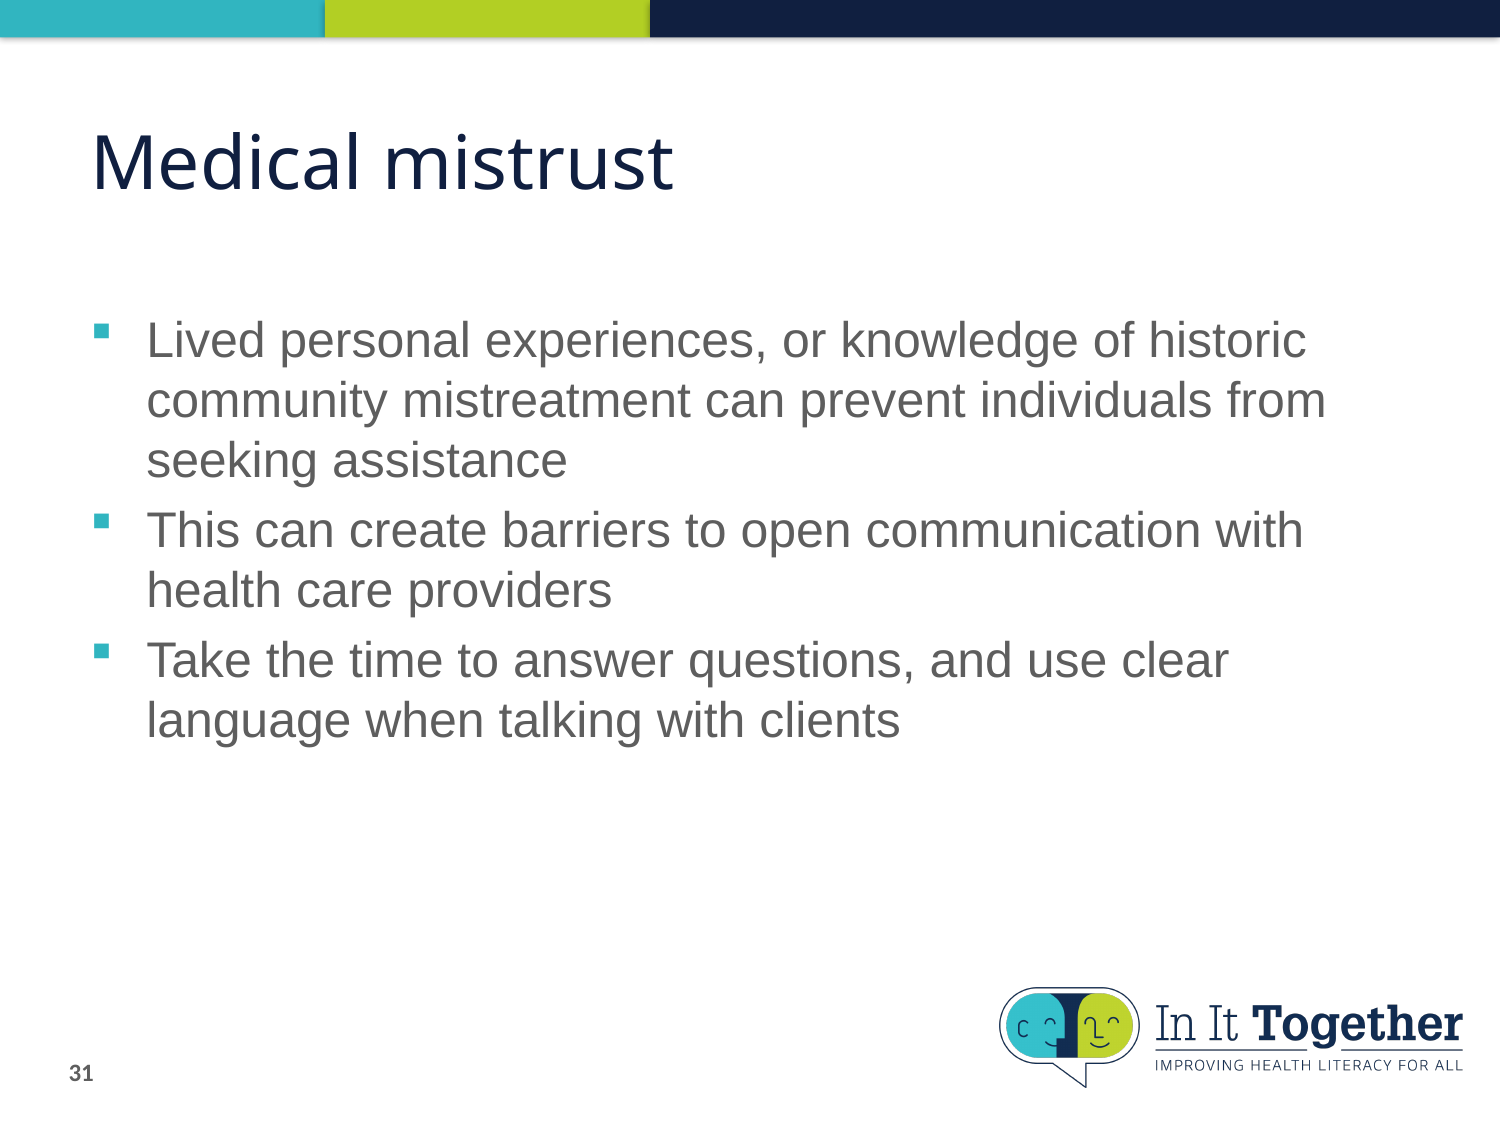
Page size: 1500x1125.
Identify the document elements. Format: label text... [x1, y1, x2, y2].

slide_number 31 [24, 1037, 138, 1120]
picture [999, 987, 1463, 1088]
title Medical mistrust [75, 57, 1425, 263]
list Lived personal experiences, or knowledge of historic community mistreatment can prevent individuals from seeking assistance This can create barriers to open communication with health care providers Take the time to answer questions, and use clear language when talking with clients [75, 299, 1425, 950]
